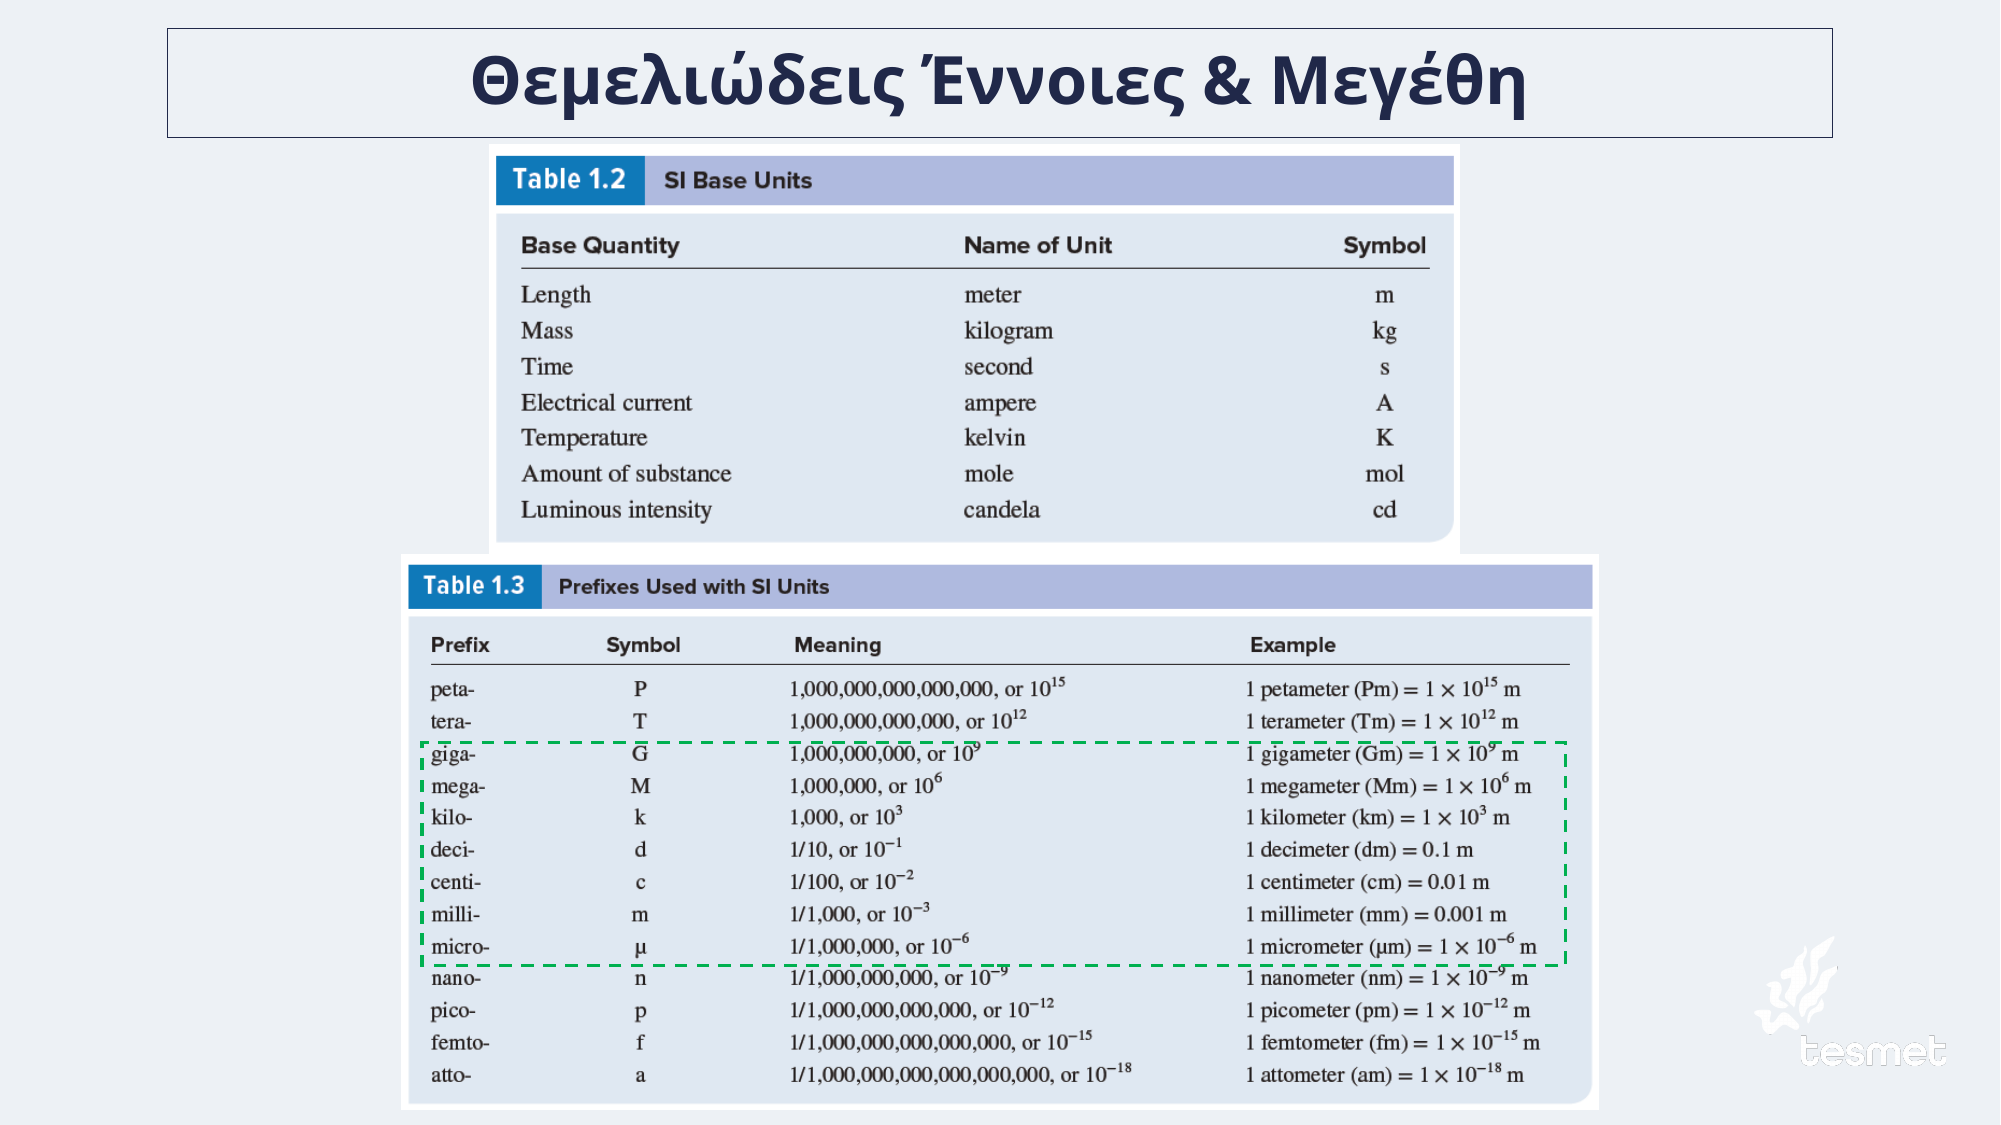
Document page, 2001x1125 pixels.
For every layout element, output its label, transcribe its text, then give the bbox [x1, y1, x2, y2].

title Θεμελιώδεις Έννοιες & Μεγέθη [167, 28, 1833, 138]
picture [401, 144, 1599, 1110]
